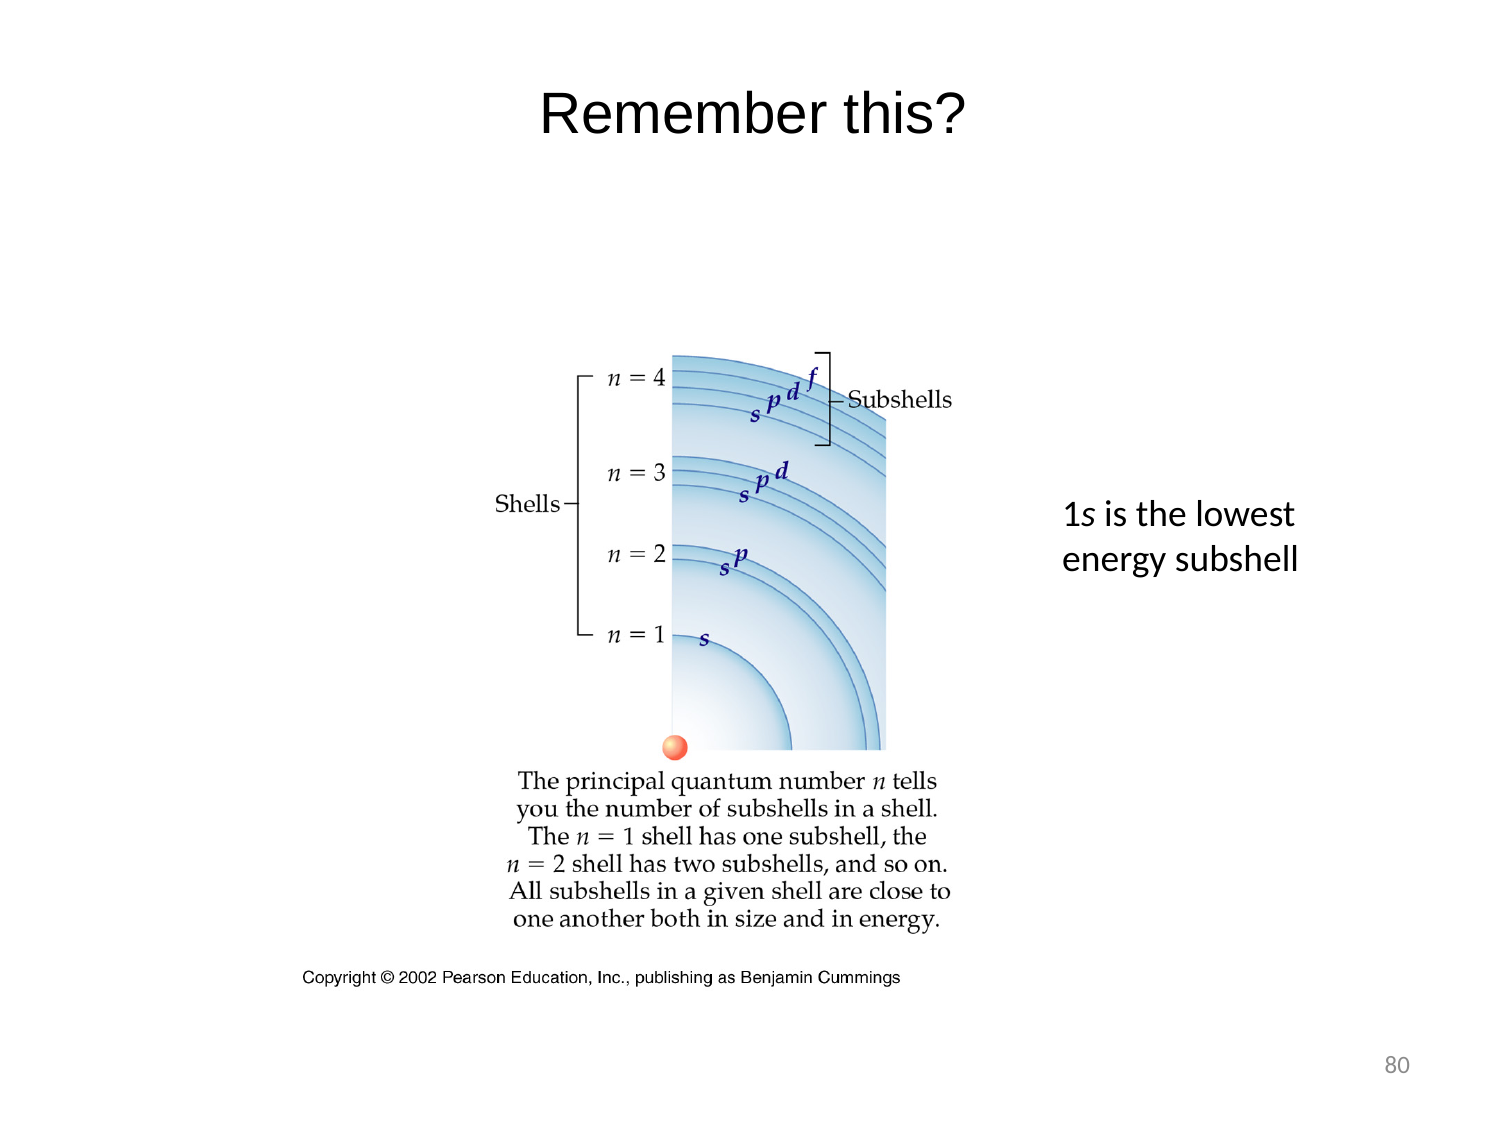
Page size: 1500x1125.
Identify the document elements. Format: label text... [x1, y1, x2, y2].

text_box Remember this? [524, 67, 983, 153]
picture [286, 302, 1211, 996]
text_box 1s is the lowest energy subshell [1216, 481, 1319, 587]
slide_number 80 [1074, 1024, 1425, 1103]
